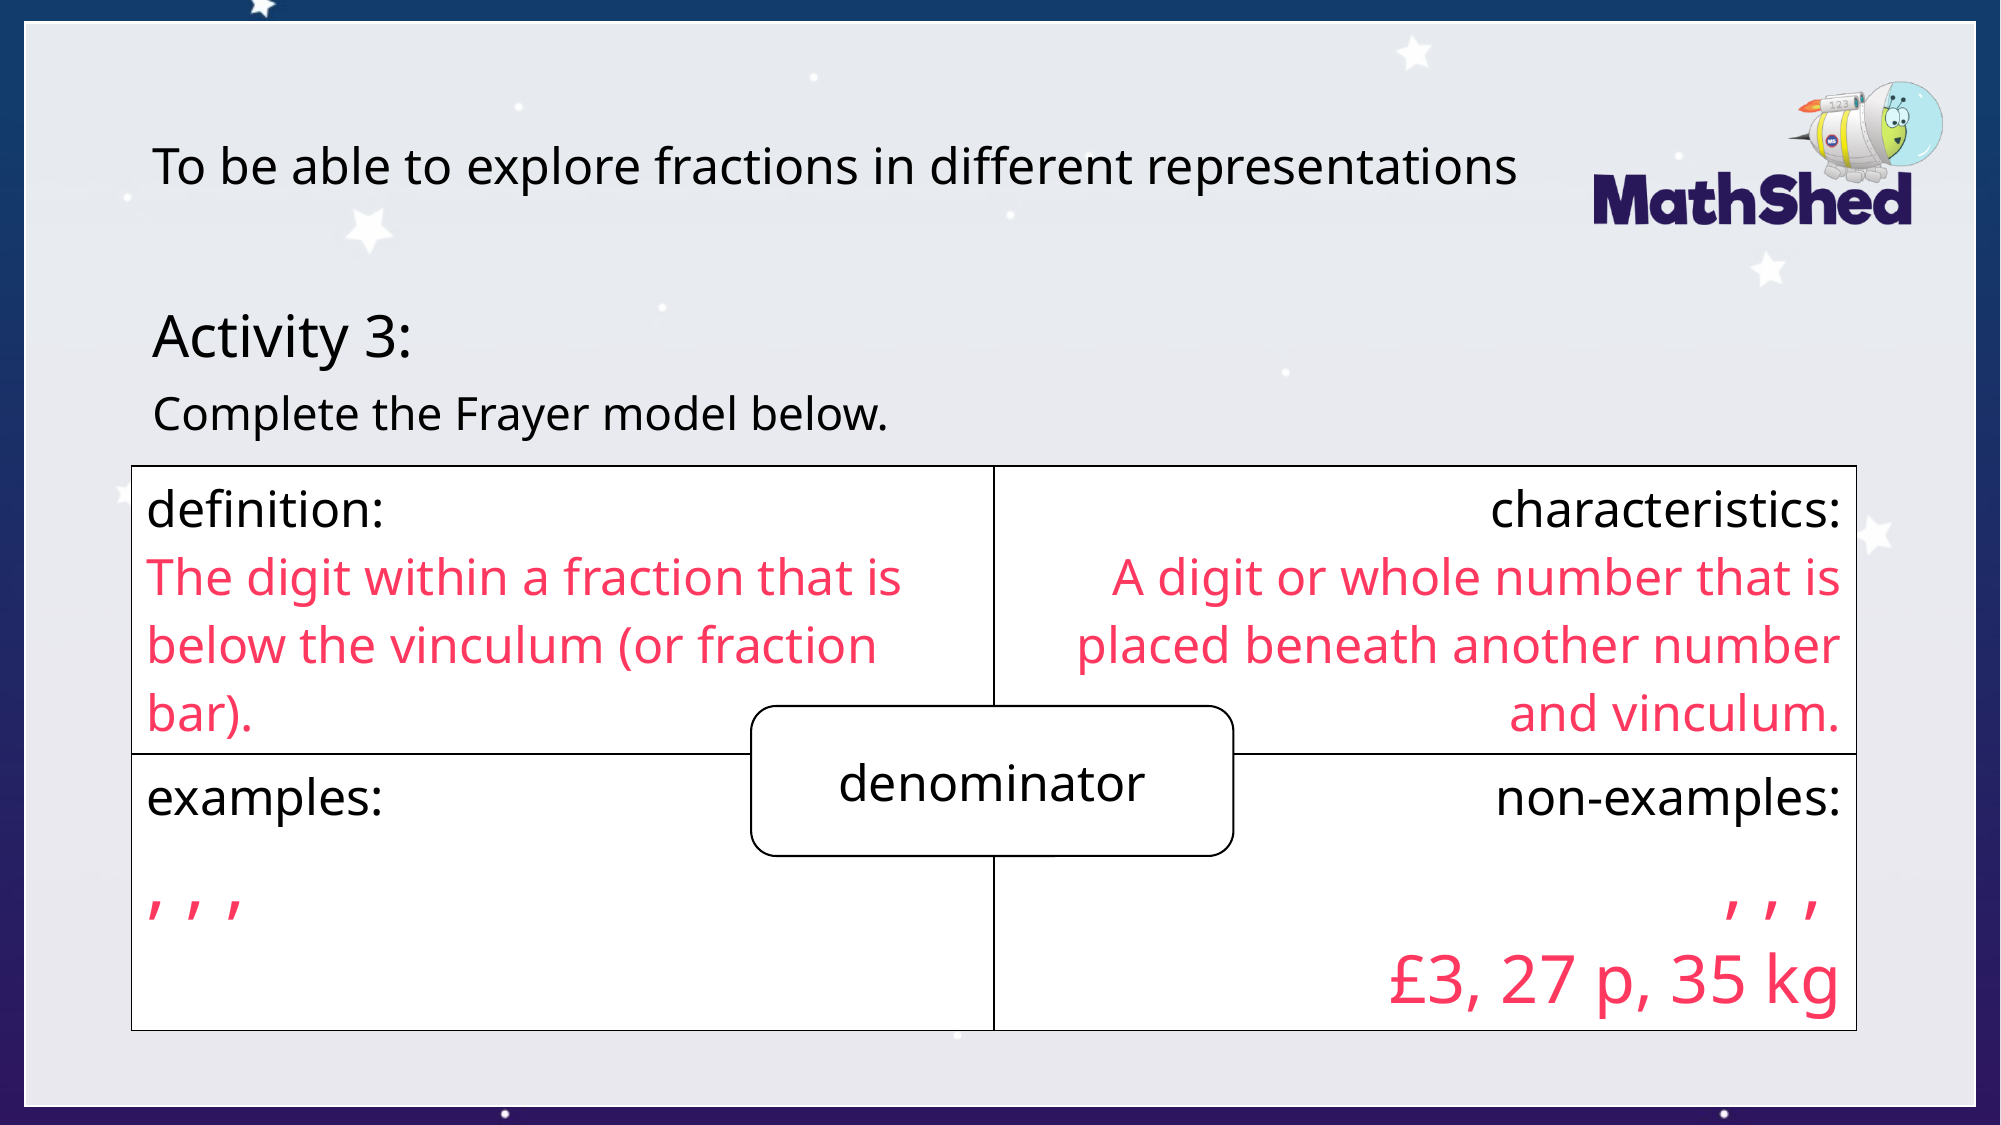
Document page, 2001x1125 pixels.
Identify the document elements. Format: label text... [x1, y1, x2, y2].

text_box denominator [750, 704, 1235, 858]
list Activity 3: Complete the Frayer model below. [137, 299, 1863, 1014]
picture [0, 0, 2001, 1125]
title To be able to explore fractions in different representations [137, 59, 1578, 278]
